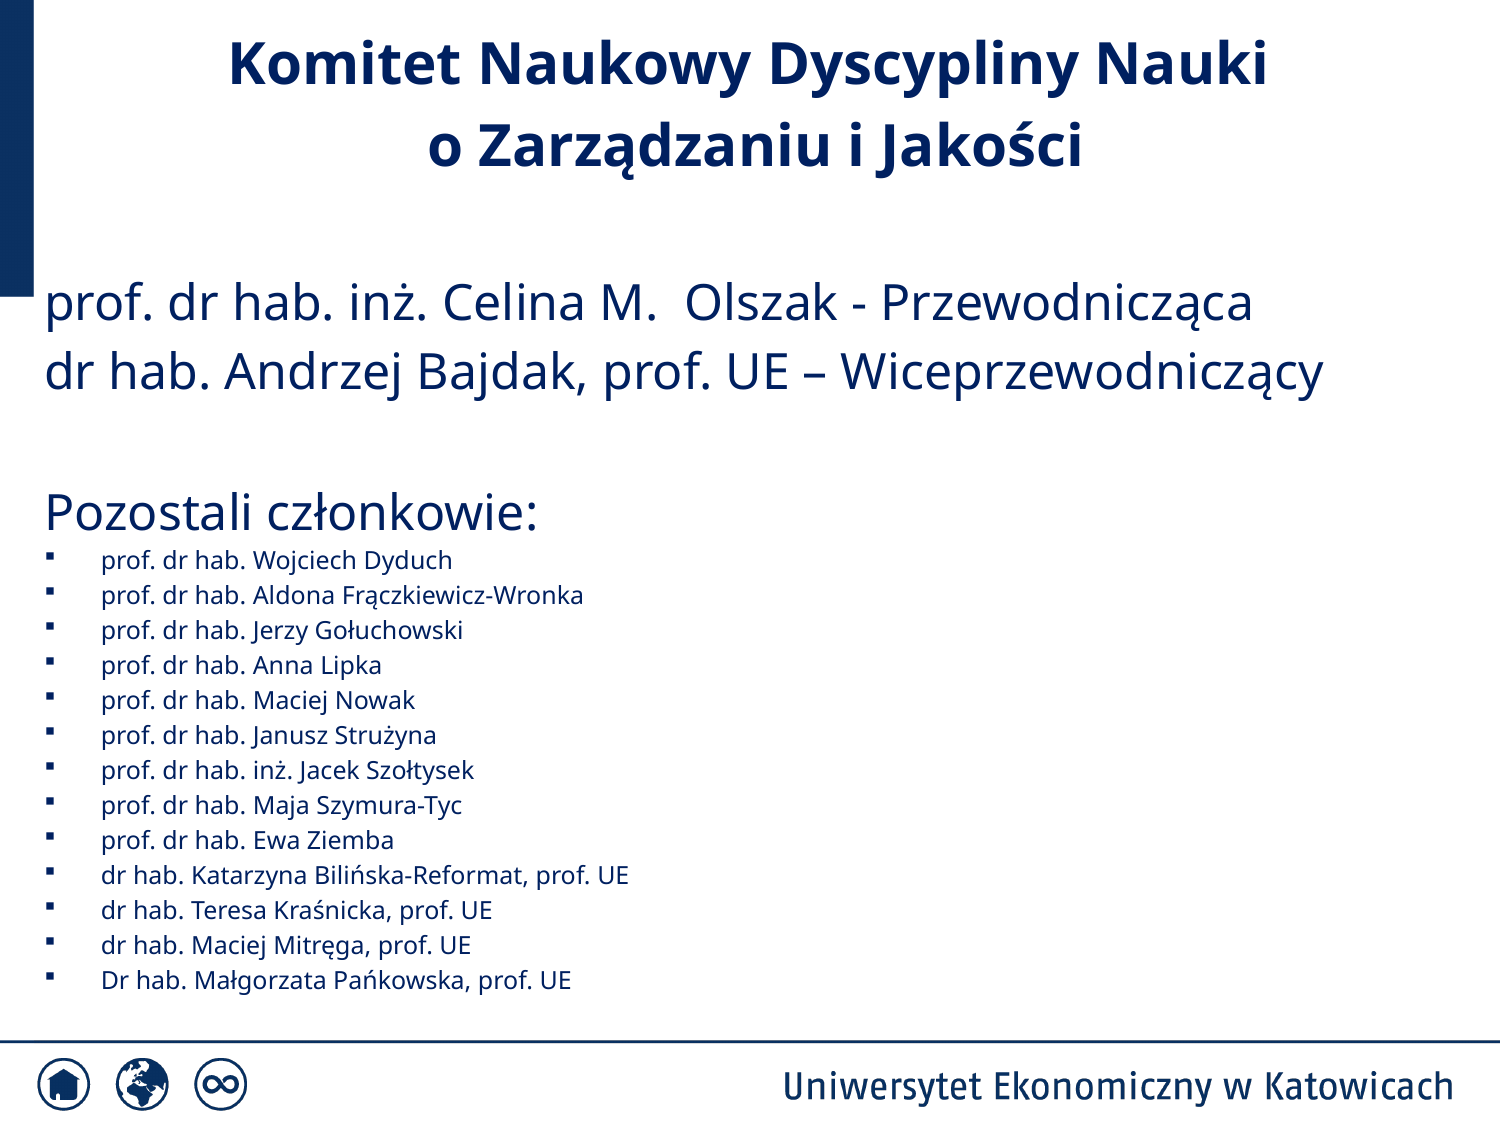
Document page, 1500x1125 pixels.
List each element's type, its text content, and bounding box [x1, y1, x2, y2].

list Komitet Naukowy Dyscypliny Nauki o Zarządzaniu i Jakości prof. dr hab. inż. Celina M. Olszak - Przewodnicząca dr hab. Andrzej Bajdak, prof. UE – Wiceprzewodniczący Pozostali członkowie: prof. dr hab. Wojciech Dyduch prof. dr hab. Aldona Frączkiewicz-Wronka prof. dr hab. Jerzy Gołuchowski prof. dr hab. Anna Lipka prof. dr hab. Maciej Nowak prof. dr hab. Janusz Strużyna prof. dr hab. inż. Jacek Szołtysek prof. dr hab. Maja Szymura-Tyc prof. dr hab. Ewa Ziemba dr hab. Katarzyna Bilińska-Reformat, prof. UE dr hab. Teresa Kraśnicka, prof. UE dr hab. Maciej Mitręga, prof. UE Dr hab. Małgorzata Pańkowska, prof. UE [29, 19, 1483, 1047]
picture [0, 0, 1500, 1125]
